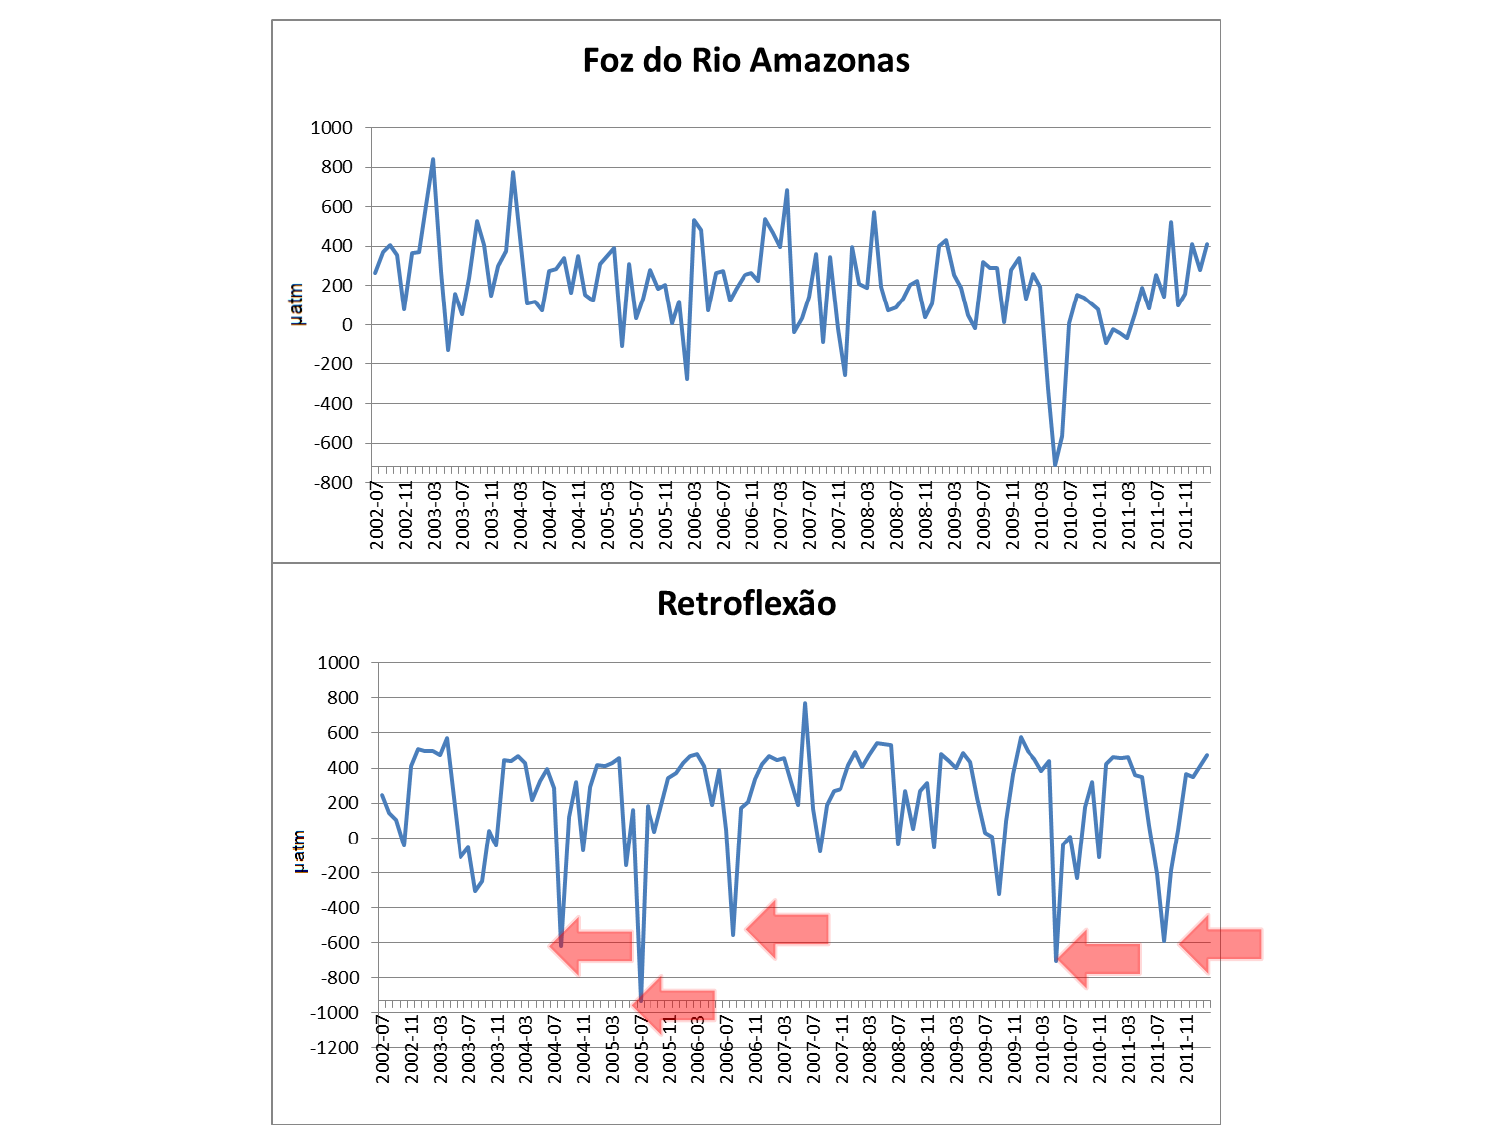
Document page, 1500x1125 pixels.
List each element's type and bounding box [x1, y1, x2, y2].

picture [271, 18, 1221, 562]
list [271, 562, 1221, 1125]
picture [283, 817, 314, 882]
text_box [1225, 927, 1264, 962]
